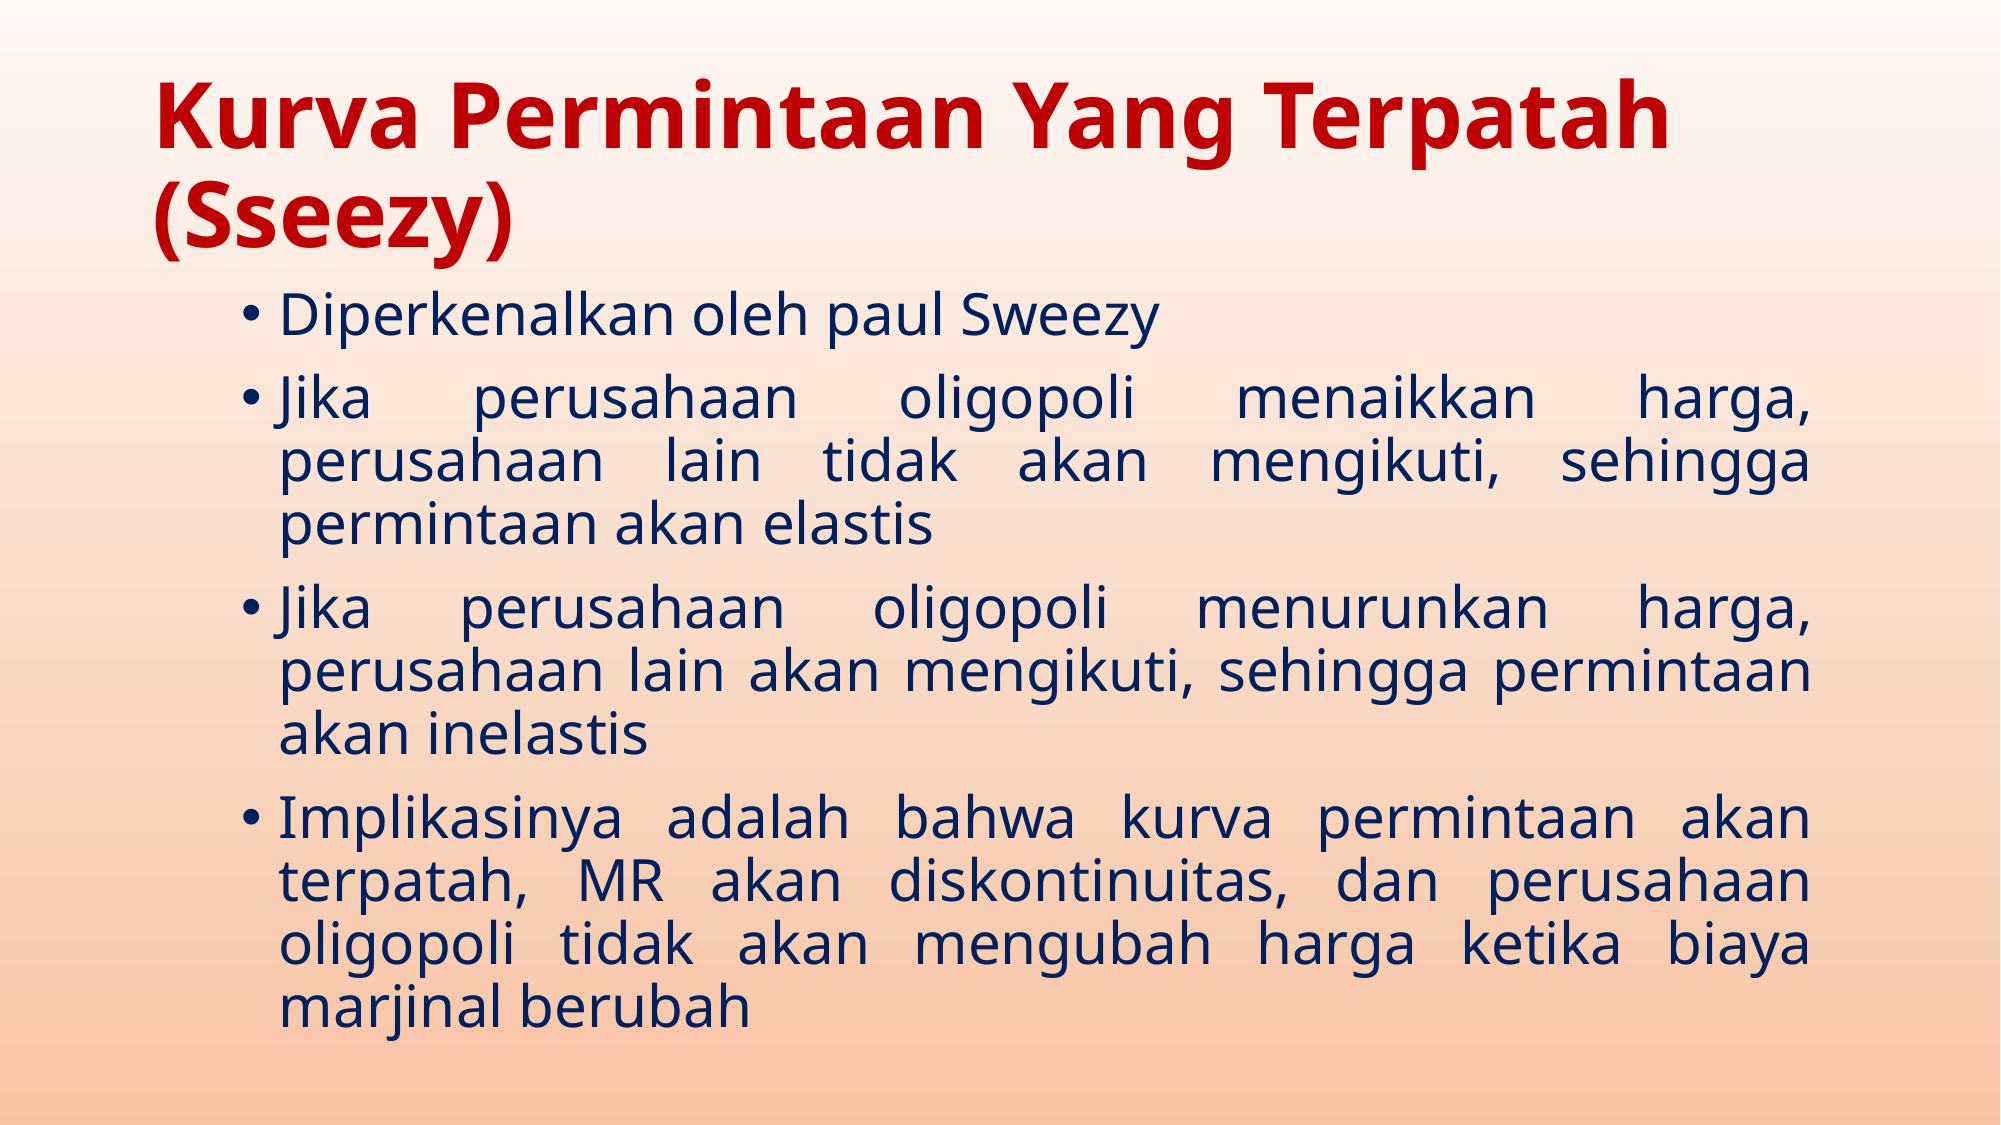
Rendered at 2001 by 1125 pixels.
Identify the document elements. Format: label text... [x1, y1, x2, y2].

list Diperkenalkan oleh paul Sweezy Jika perusahaan oligopoli menaikkan harga, perusahaan lain tidak akan mengikuti, sehingga permintaan akan elastis Jika perusahaan oligopoli menurunkan harga, perusahaan lain akan mengikuti, sehingga permintaan akan inelastis Implikasinya adalah bahwa kurva permintaan akan terpatah, MR akan diskontinuitas, dan perusahaan oligopoli tidak akan mengubah harga ketika biaya marjinal berubah [226, 277, 1828, 992]
title Kurva Permintaan Yang Terpatah (Sseezy) [137, 59, 1863, 278]
